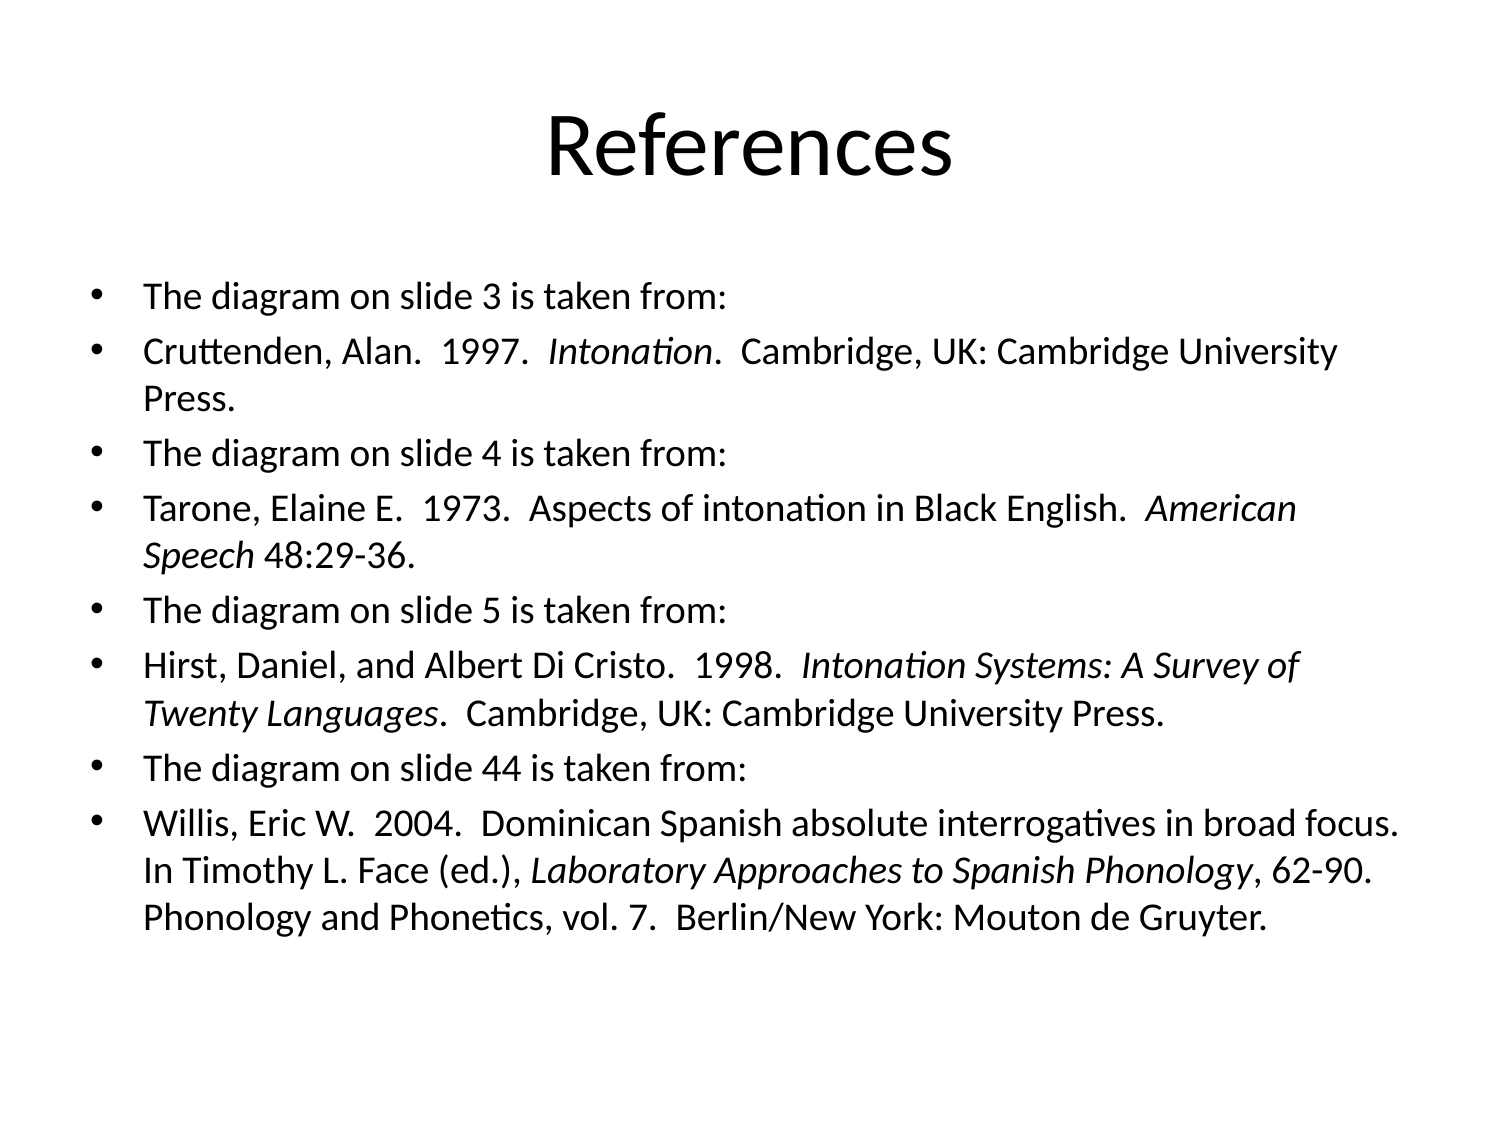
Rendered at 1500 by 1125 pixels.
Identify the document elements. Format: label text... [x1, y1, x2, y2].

list The diagram on slide 3 is taken from: Cruttenden, Alan. 1997. Intonation. Cambridge, UK: Cambridge University Press. The diagram on slide 4 is taken from: Tarone, Elaine E. 1973. Aspects of intonation in Black English. American Speech 48:29-36. The diagram on slide 5 is taken from: Hirst, Daniel, and Albert Di Cristo. 1998. Intonation Systems: A Survey of Twenty Languages. Cambridge, UK: Cambridge University Press. The diagram on slide 44 is taken from: Willis, Eric W. 2004. Dominican Spanish absolute interrogatives in broad focus. In Timothy L. Face (ed.), Laboratory Approaches to Spanish Phonology, 62-90. Phonology and Phonetics, vol. 7. Berlin/New York: Mouton de Gruyter. [75, 262, 1425, 1005]
title References [75, 45, 1425, 233]
